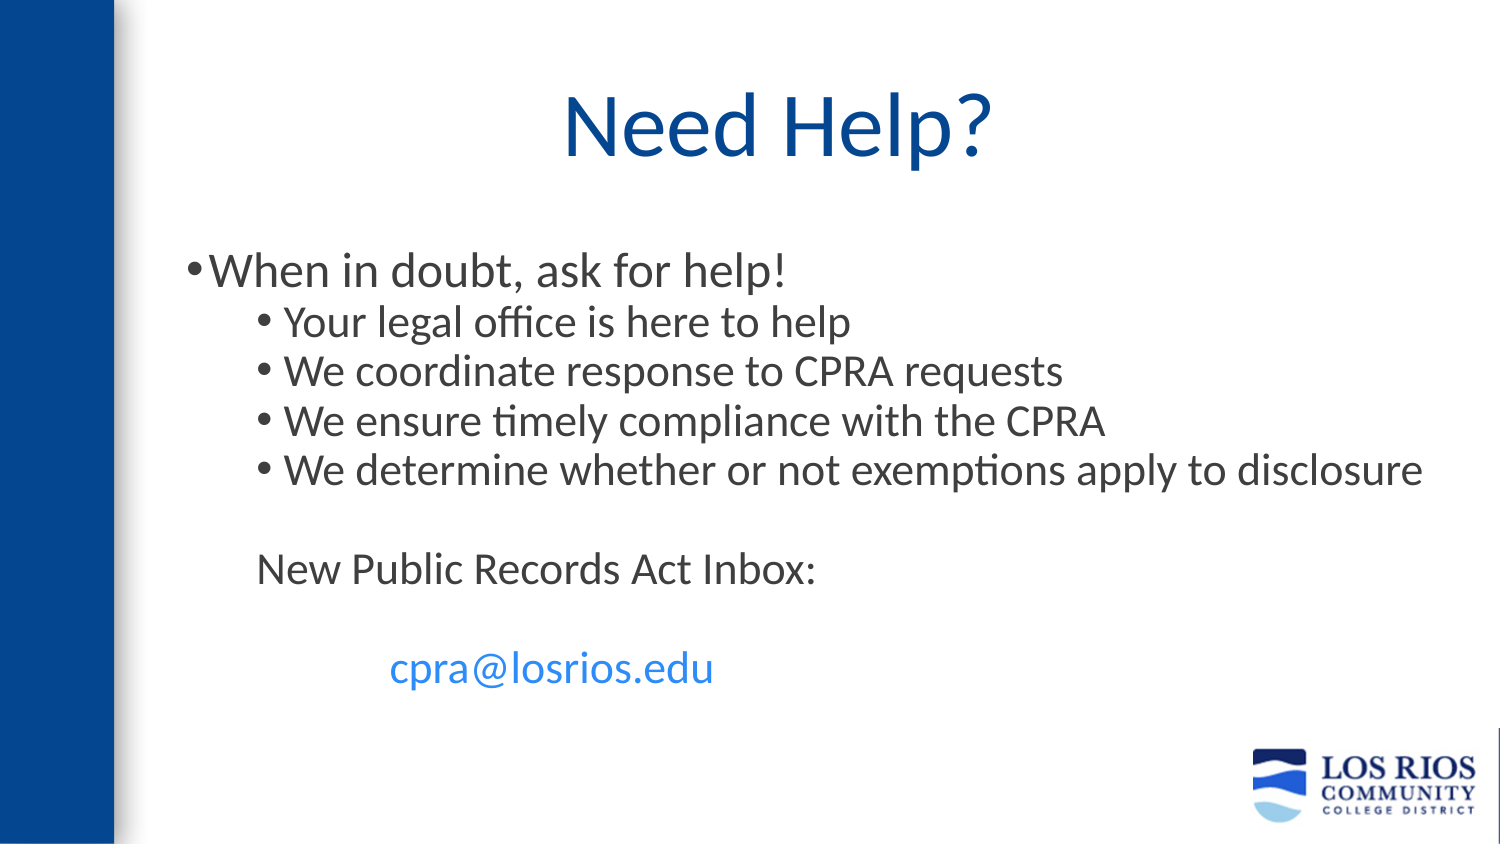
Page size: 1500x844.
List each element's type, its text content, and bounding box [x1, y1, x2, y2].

title Need Help? [120, 44, 1480, 208]
picture [1253, 728, 1500, 844]
list When in doubt, ask for help! Your legal office is here to help We coordinate response to CPRA requests We ensure timely compliance with the CPRA We determine whether or not exemptions apply to disclosure New Public Records Act Inbox: cpra@losrios.edu [170, 236, 1466, 772]
